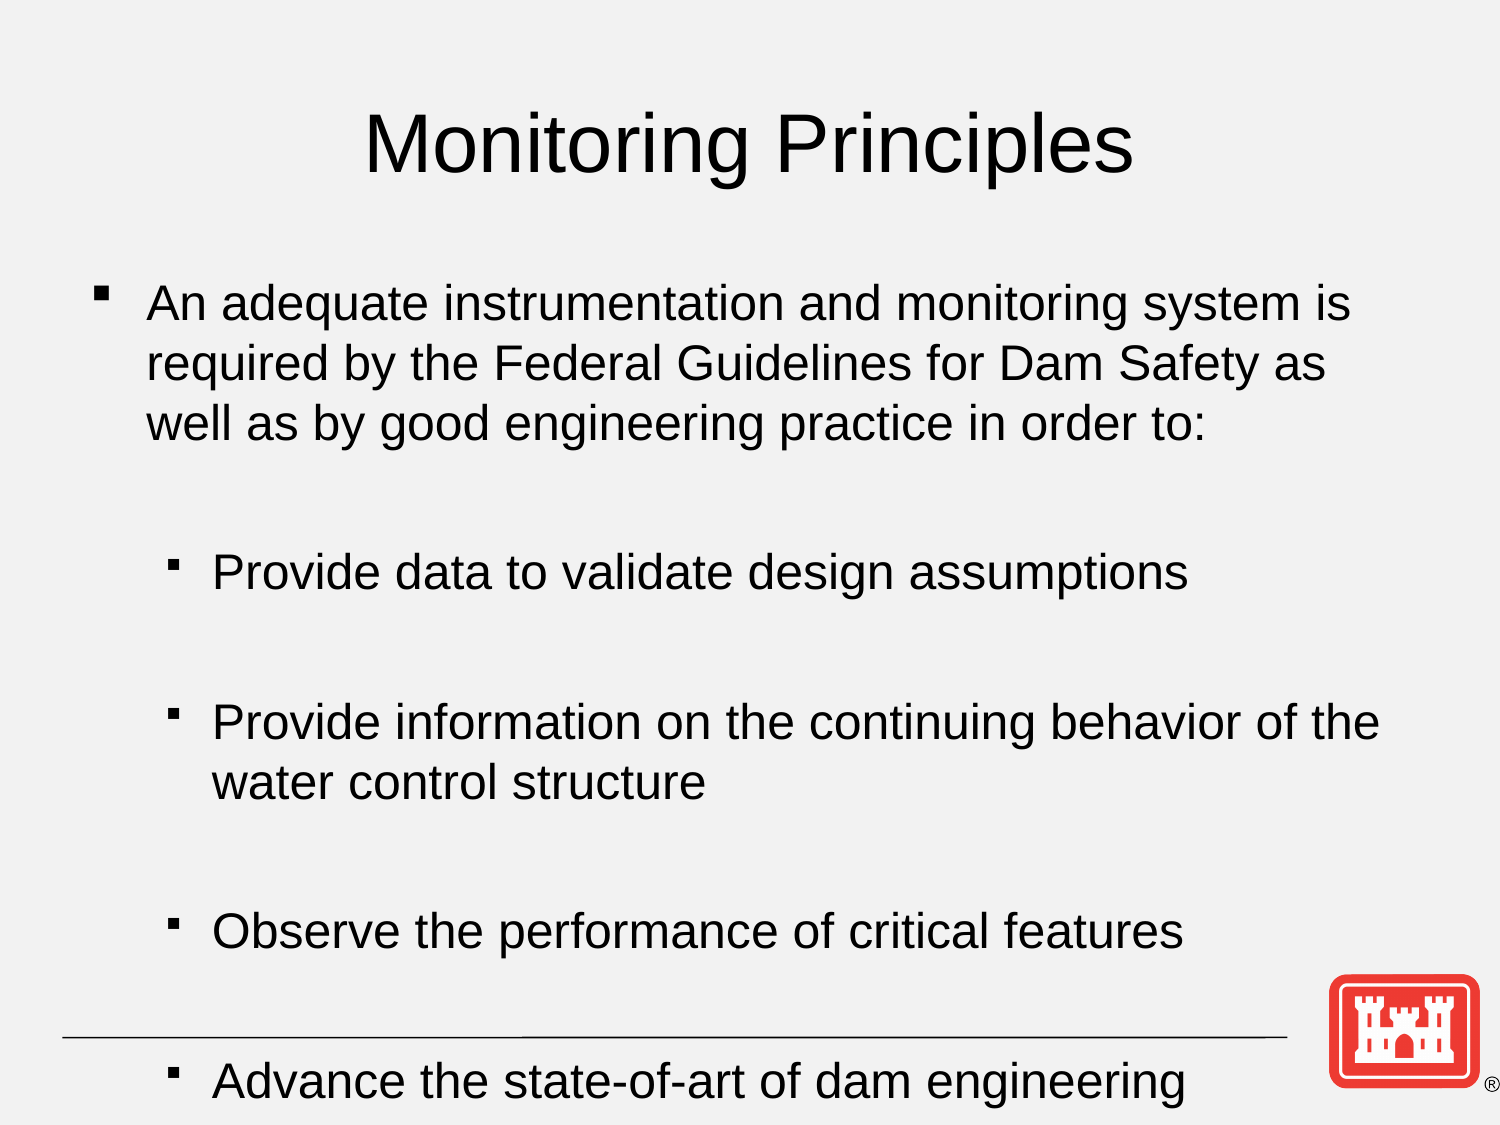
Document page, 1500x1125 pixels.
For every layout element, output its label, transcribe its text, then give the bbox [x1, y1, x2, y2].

text_box Monitoring Principles [74, 45, 1425, 233]
list An adequate instrumentation and monitoring system is required by the Federal Guidelines for Dam Safety as well as by good engineering practice in order to: Provide data to validate design assumptions Provide information on the continuing behavior of the water control structure Observe the performance of critical features Advance the state-of-art of dam engineering [74, 262, 1426, 1051]
picture [1329, 974, 1500, 1092]
